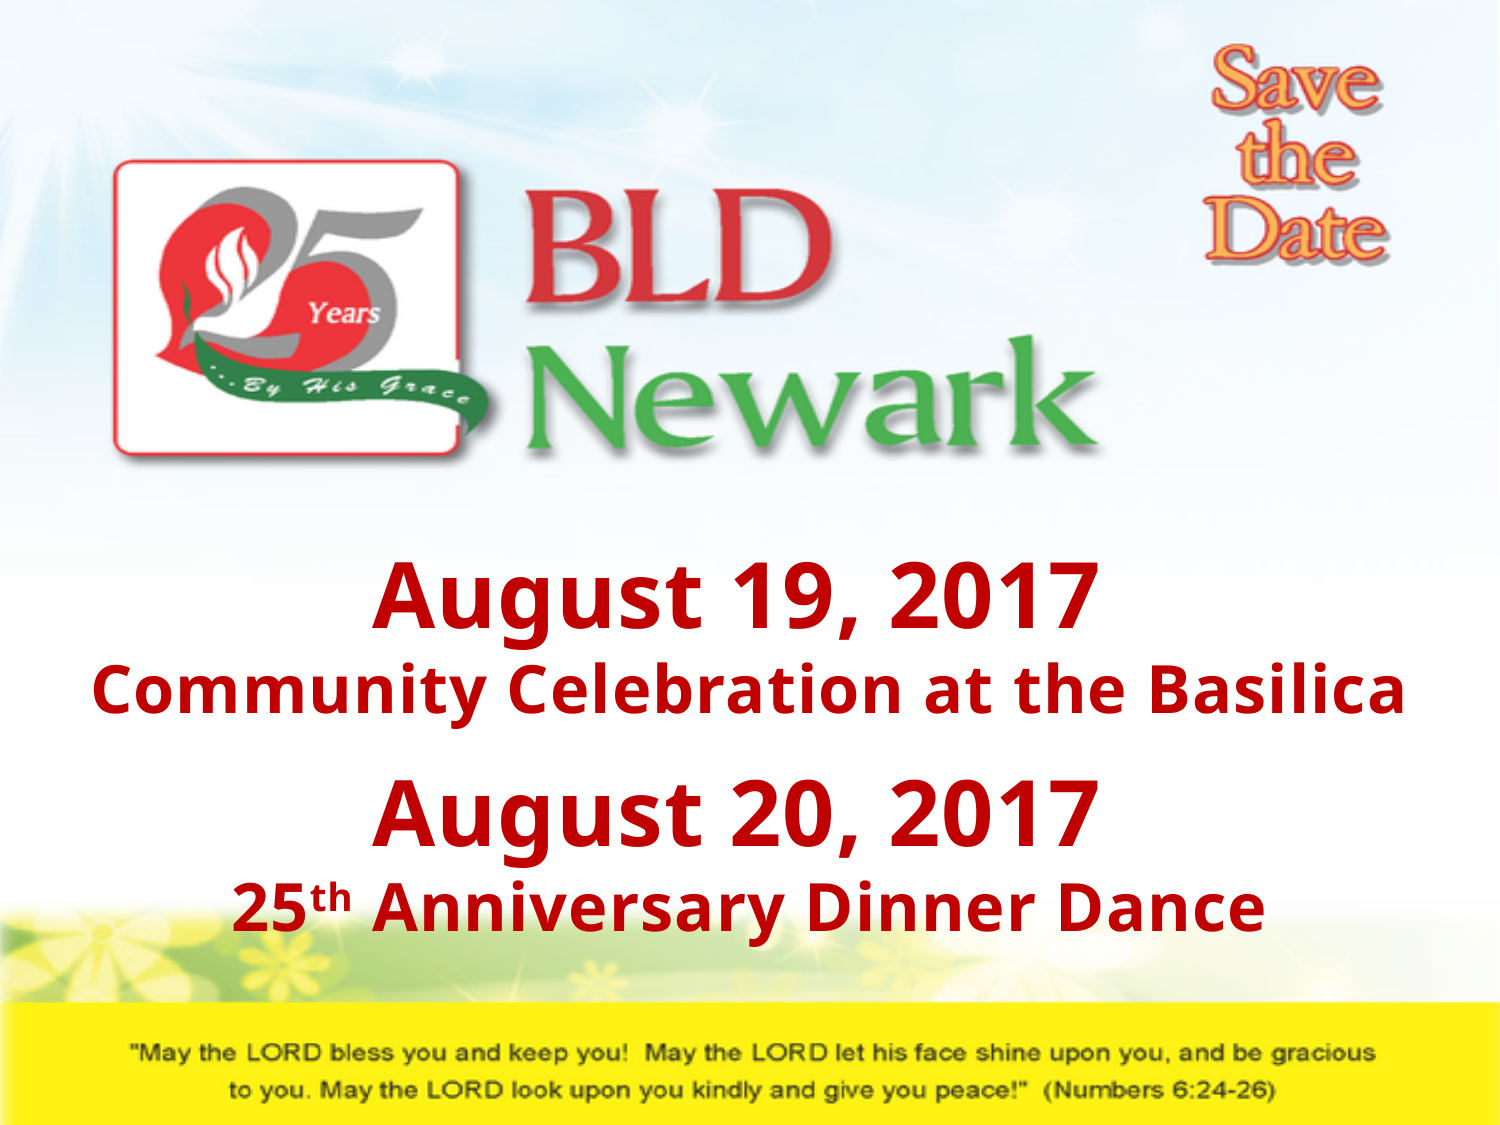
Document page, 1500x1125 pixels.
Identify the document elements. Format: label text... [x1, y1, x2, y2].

text_box August 19, 2017 Community Celebration at the Basilica [75, 628, 1425, 734]
picture [0, 899, 1500, 1125]
picture [0, 0, 1500, 584]
text_box August 20, 2017 25th Anniversary Dinner Dance [216, 747, 1284, 899]
